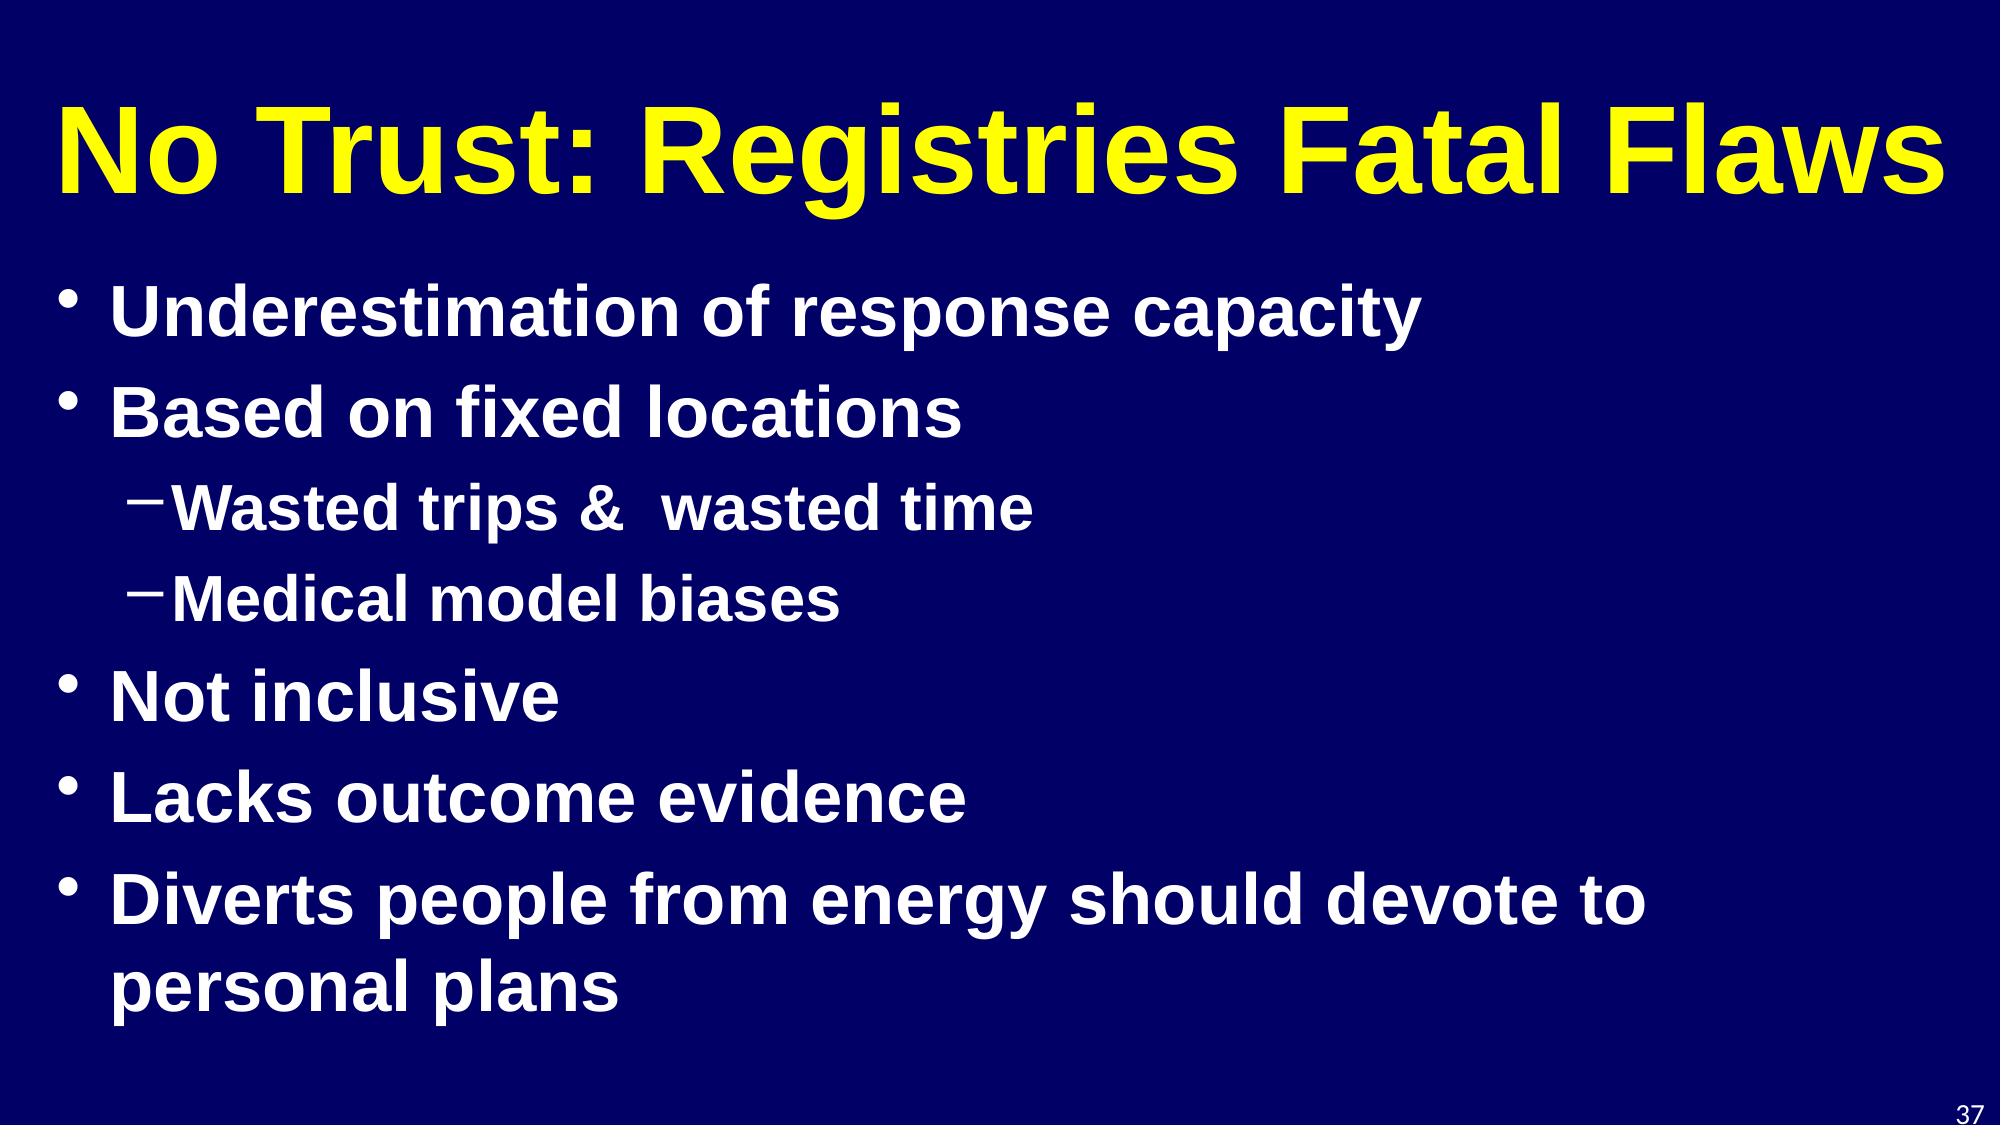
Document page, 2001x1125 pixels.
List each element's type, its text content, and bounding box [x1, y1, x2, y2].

slide_number 37 [1816, 1087, 2000, 1125]
title No Trust: Registries Fatal Flaws [29, 50, 1977, 238]
list Underestimation of response capacity Based on fixed locations Wasted trips & wasted time Medical model biases Not inclusive Lacks outcome evidence Diverts people from energy should devote to personal plans [41, 256, 1953, 1036]
